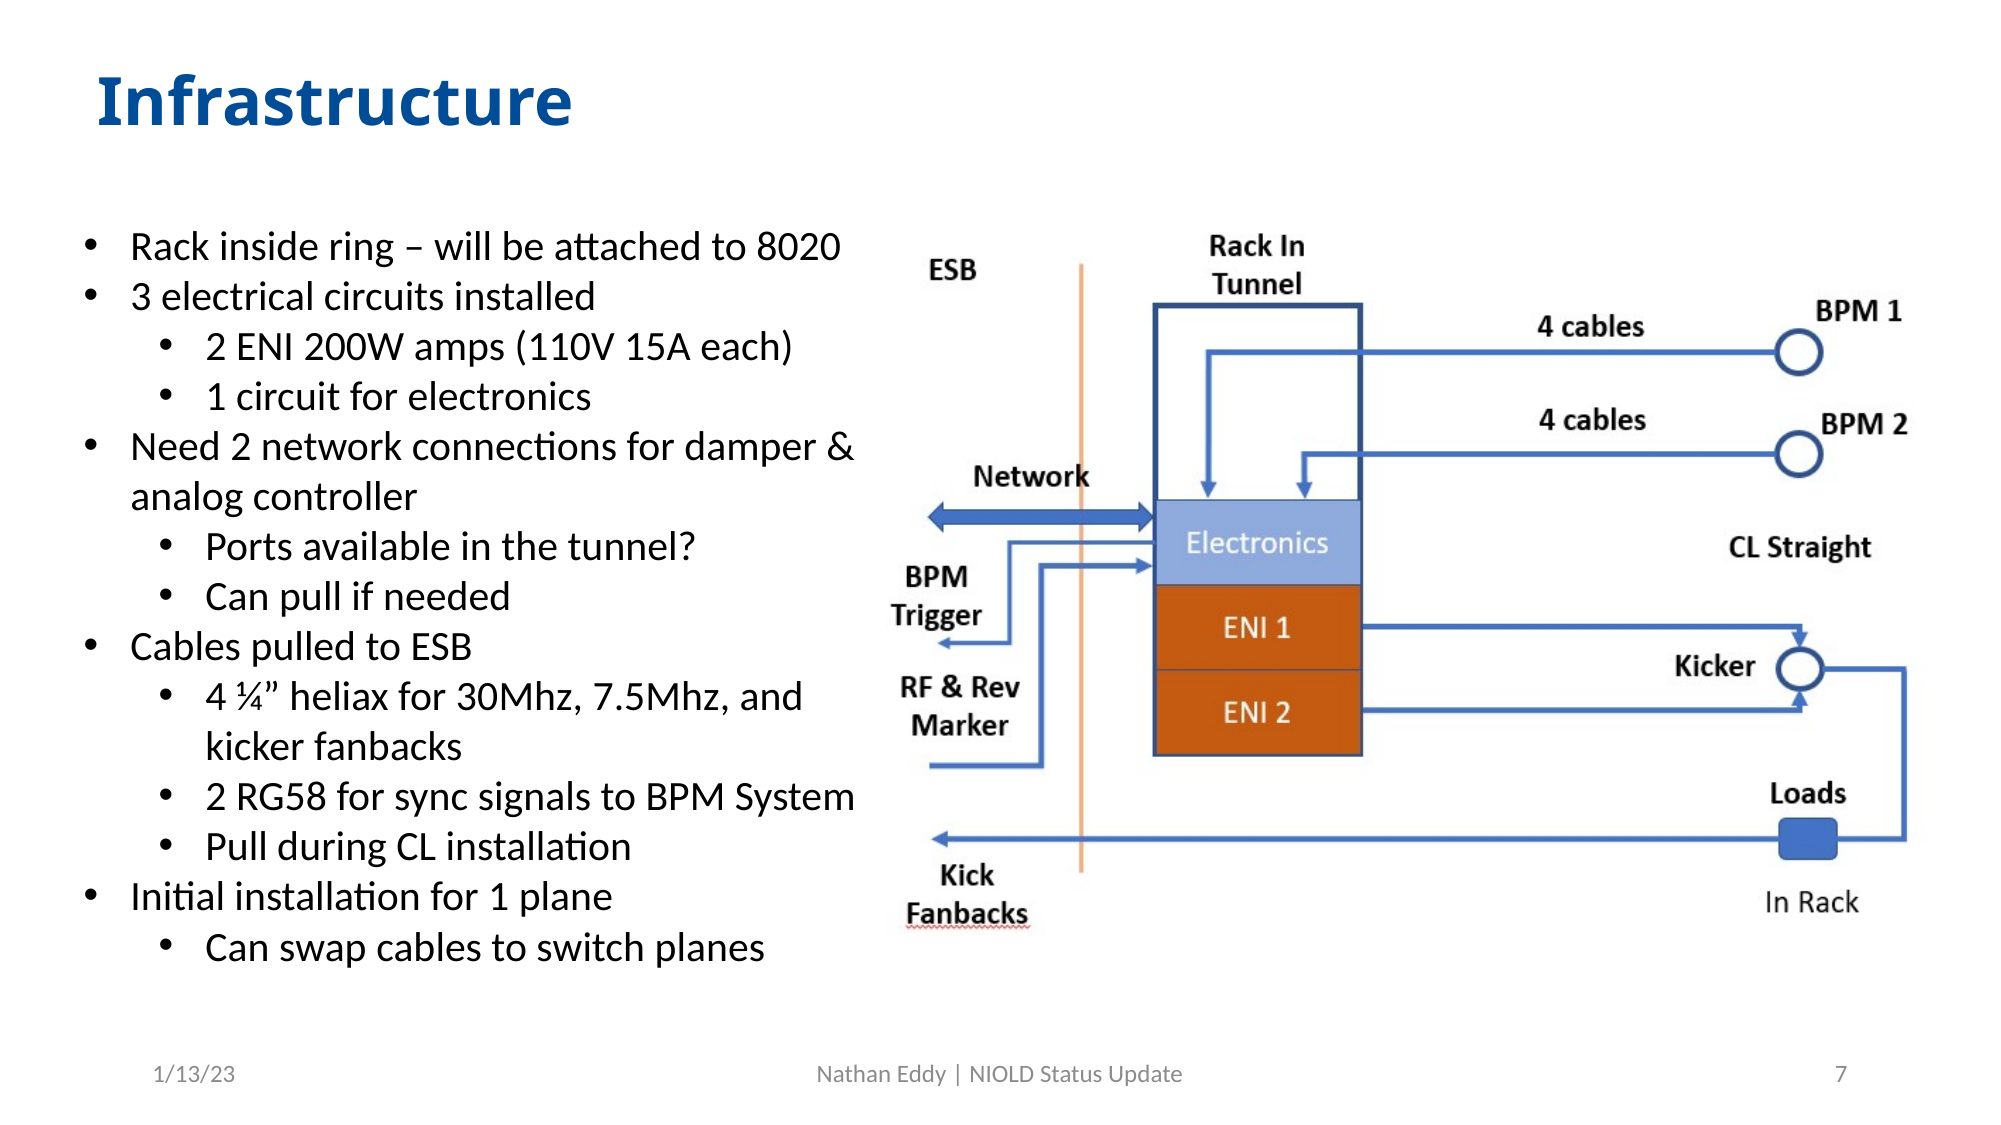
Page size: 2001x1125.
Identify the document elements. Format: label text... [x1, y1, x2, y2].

picture [842, 211, 1975, 955]
title Infrastructure [82, 32, 1808, 175]
slide_number 7 [1412, 1042, 1863, 1103]
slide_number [137, 1042, 588, 1103]
footer Nathan Eddy | NIOLD Status Update [662, 1042, 1338, 1103]
text_box Rack inside ring – will be attached to 8020 3 electrical circuits installed 2 ENI 200W amps (110V 15A each) 1 circuit for electronics Need 2 network connections for damper & analog controller Ports available in the tunnel? Can pull if needed Cables pulled to ESB 4 ¼” heliax for 30Mhz, 7.5Mhz, and kicker fanbacks 2 RG58 for sync signals to BPM System Pull during CL installation Initial installation for 1 plane Can swap cables to switch planes [68, 211, 880, 977]
